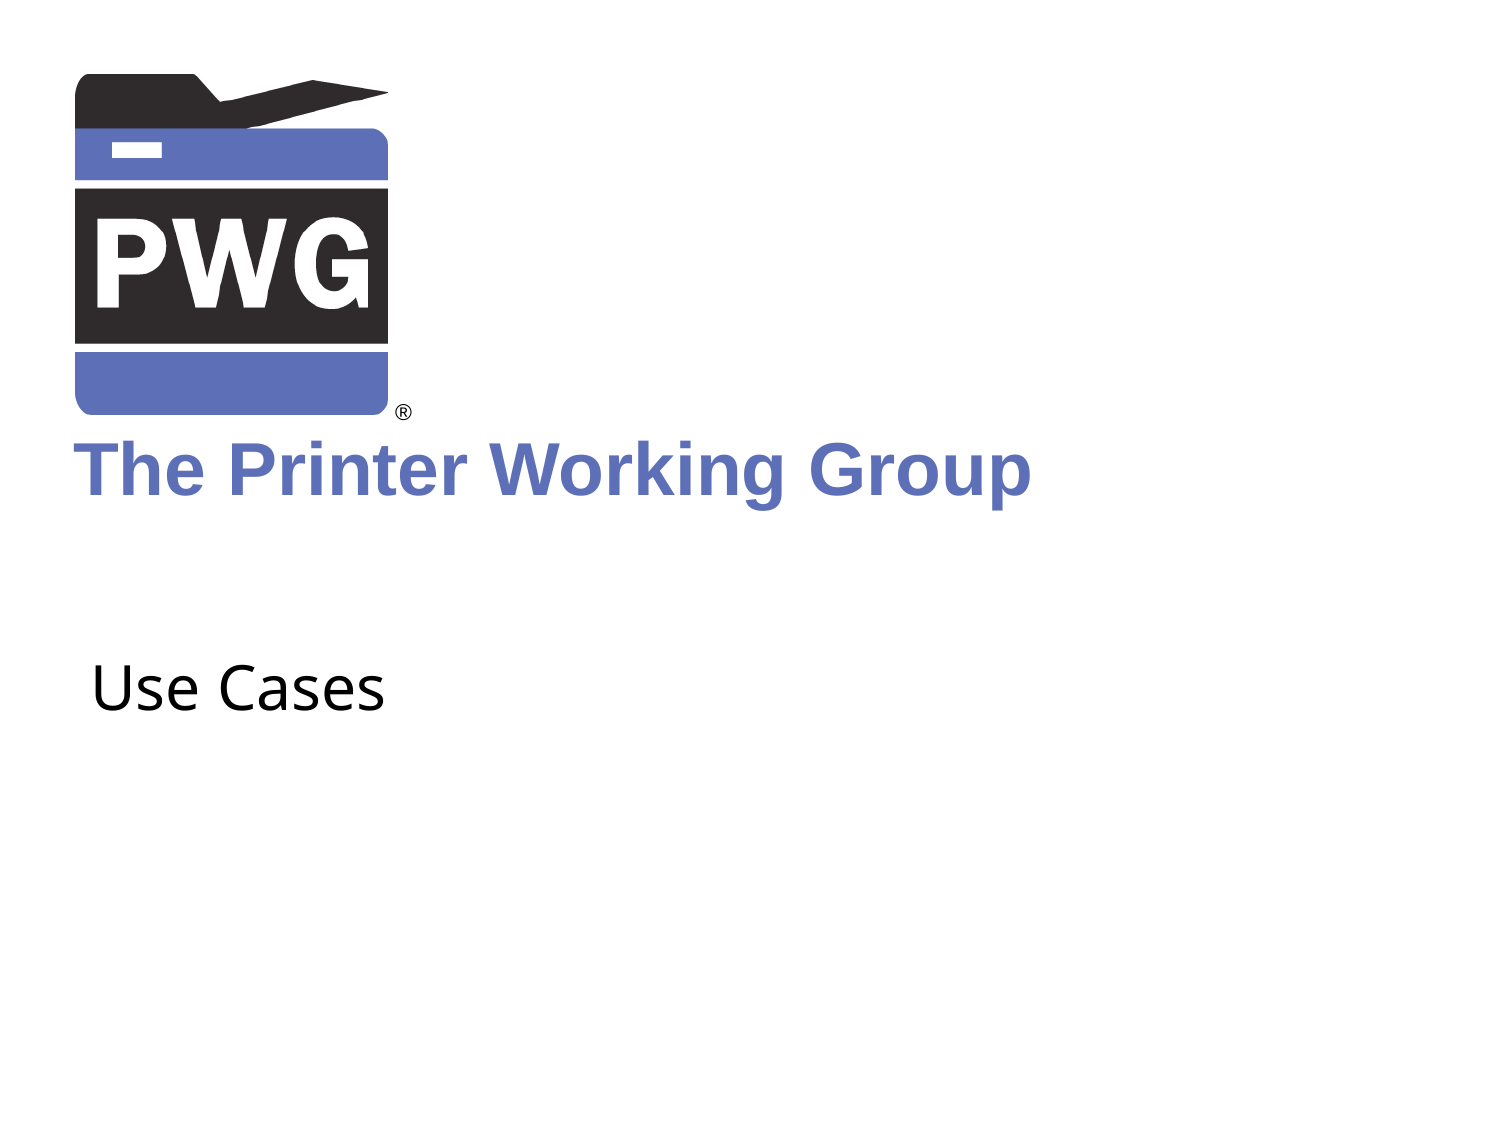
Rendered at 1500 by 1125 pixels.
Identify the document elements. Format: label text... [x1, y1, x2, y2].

title Use Cases [74, 522, 1426, 732]
picture [75, 74, 388, 415]
